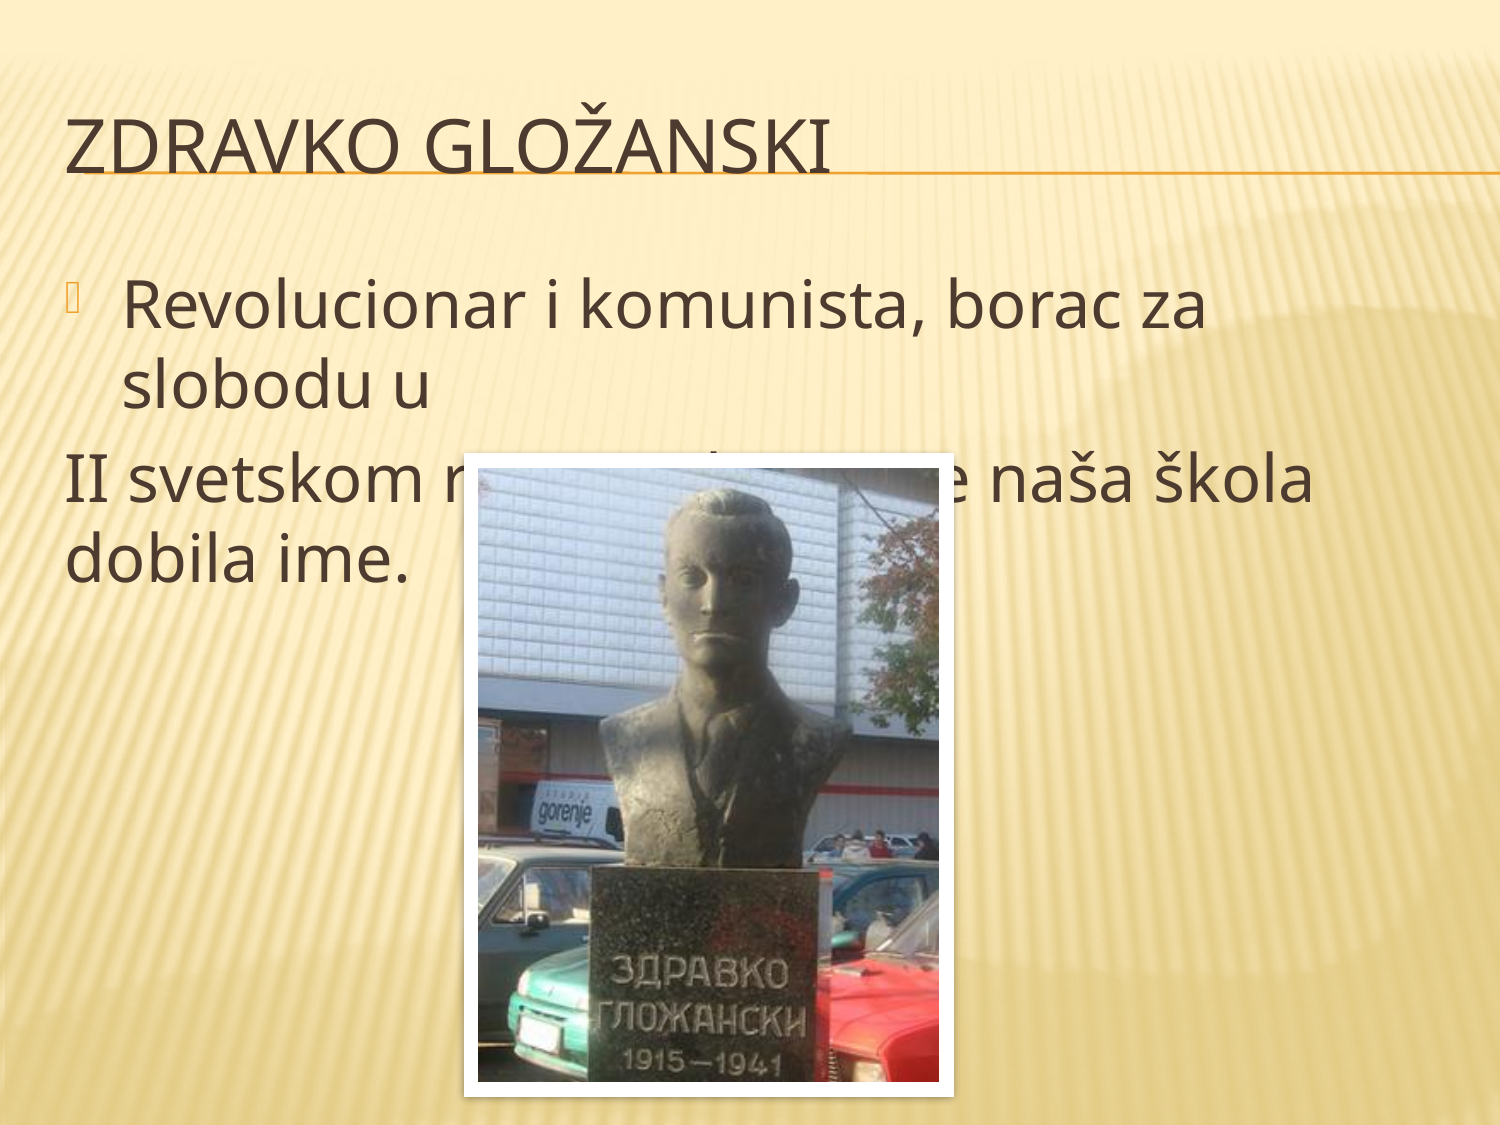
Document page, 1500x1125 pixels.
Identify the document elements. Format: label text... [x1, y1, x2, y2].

title ZDRAVKO GLOŽANSKI [50, 75, 1475, 213]
picture [477, 467, 940, 1083]
list Revolucionar i komunista, borac za slobodu u II svetskom ratu, po kojem je naša škola dobila ime. [50, 254, 1475, 998]
